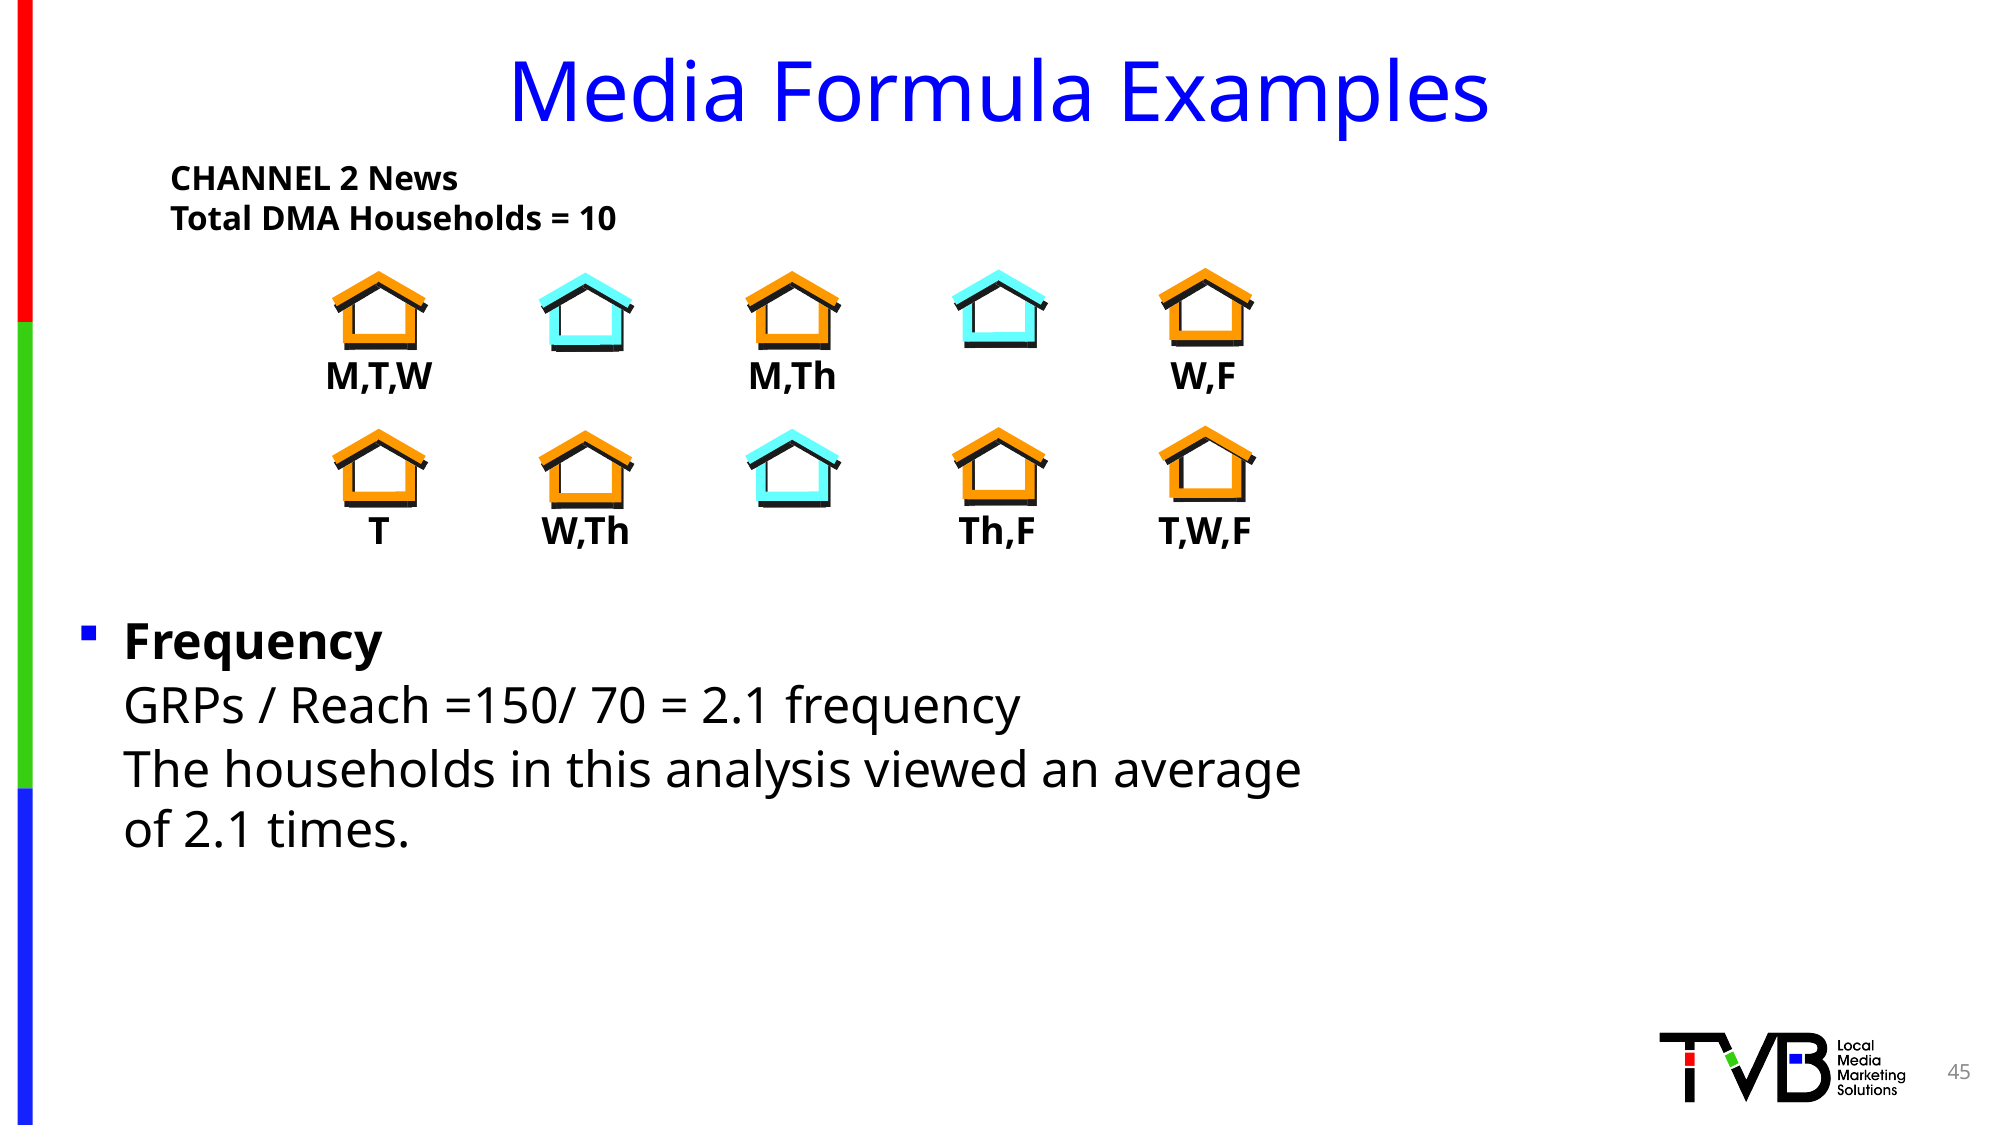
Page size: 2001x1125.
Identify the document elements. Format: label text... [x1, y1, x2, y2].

text_box CHANNEL 2 News Total DMA Households = 10 [155, 149, 806, 245]
picture [1659, 1032, 1906, 1103]
slide_number 45 [1896, 1042, 1987, 1103]
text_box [286, 271, 1274, 560]
list Frequency GRPs / Reach =150/ 70 = 2.1 frequency The households in this analysis viewed an average of 2.1 times. [62, 601, 1938, 1027]
title Media Formula Examples [62, 41, 1938, 148]
